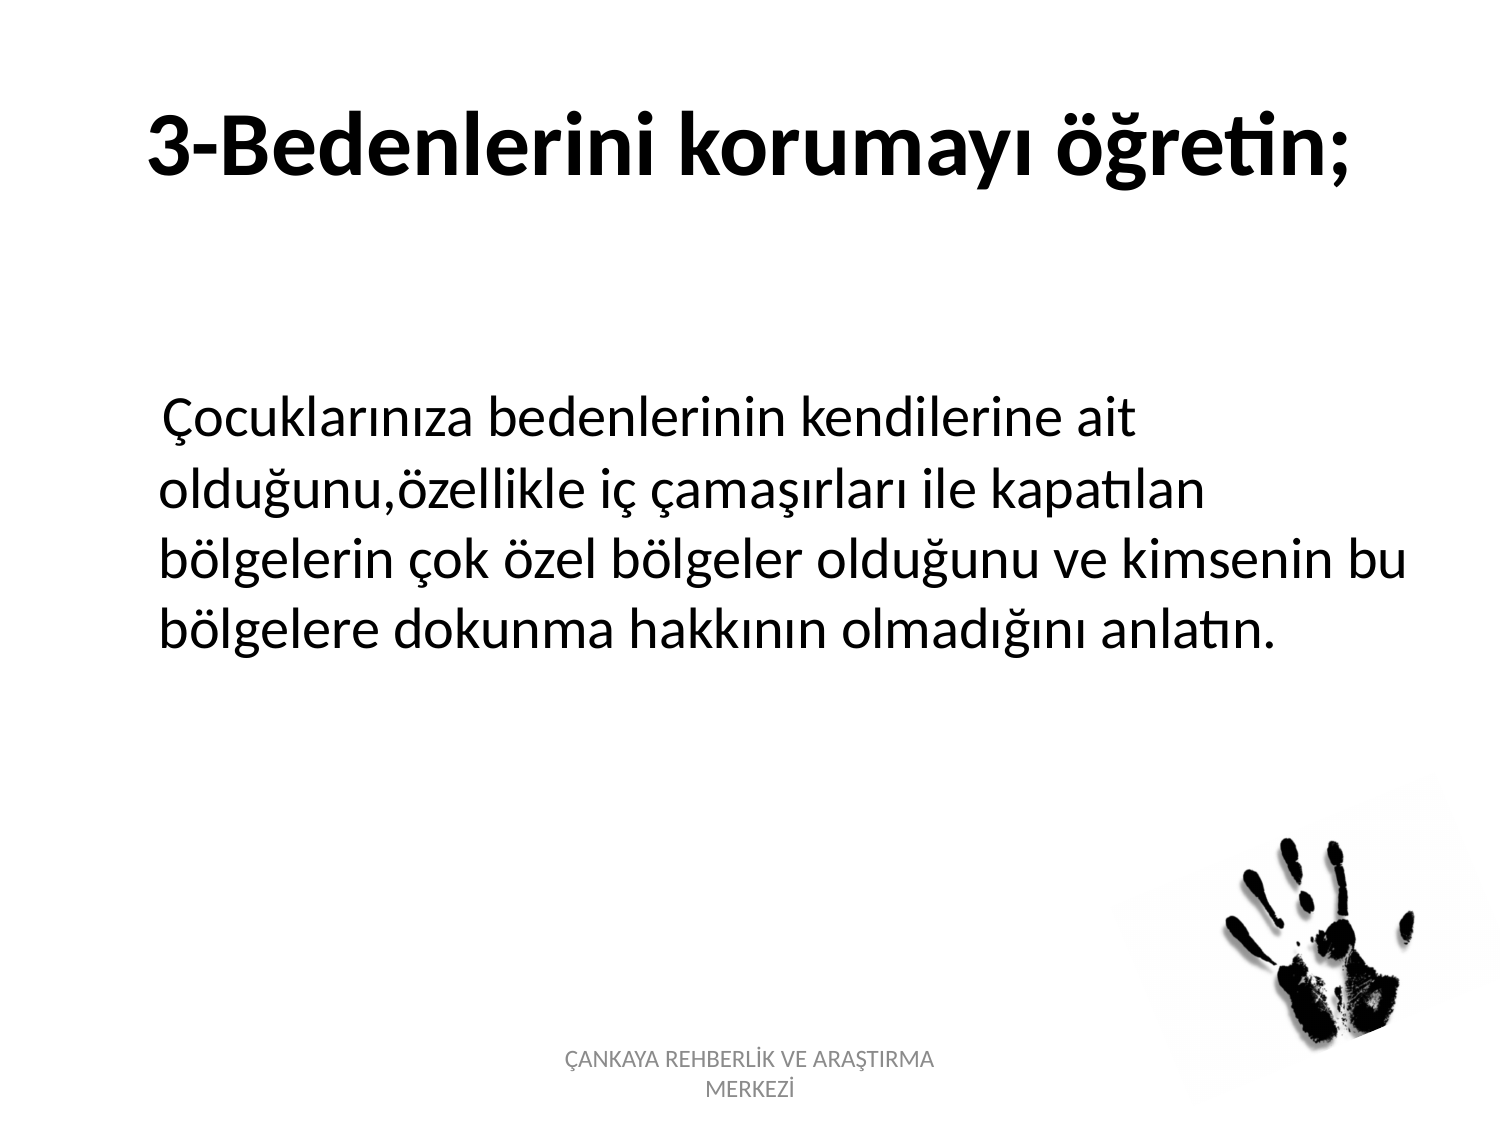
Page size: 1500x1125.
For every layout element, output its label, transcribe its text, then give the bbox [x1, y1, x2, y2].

list Çocuklarınıza bedenlerinin kendilerine ait olduğunu,özellikle iç çamaşırları ile kapatılan bölgelerin çok özel bölgeler olduğunu ve kimsenin bu bölgelere dokunma hakkının olmadığını anlatın. [87, 362, 1438, 750]
footer ÇANKAYA REHBERLİK VE ARAŞTIRMA MERKEZİ [512, 1042, 988, 1103]
title 3-Bedenlerini korumayı öğretin; [75, 45, 1425, 233]
picture [1111, 773, 1500, 1106]
